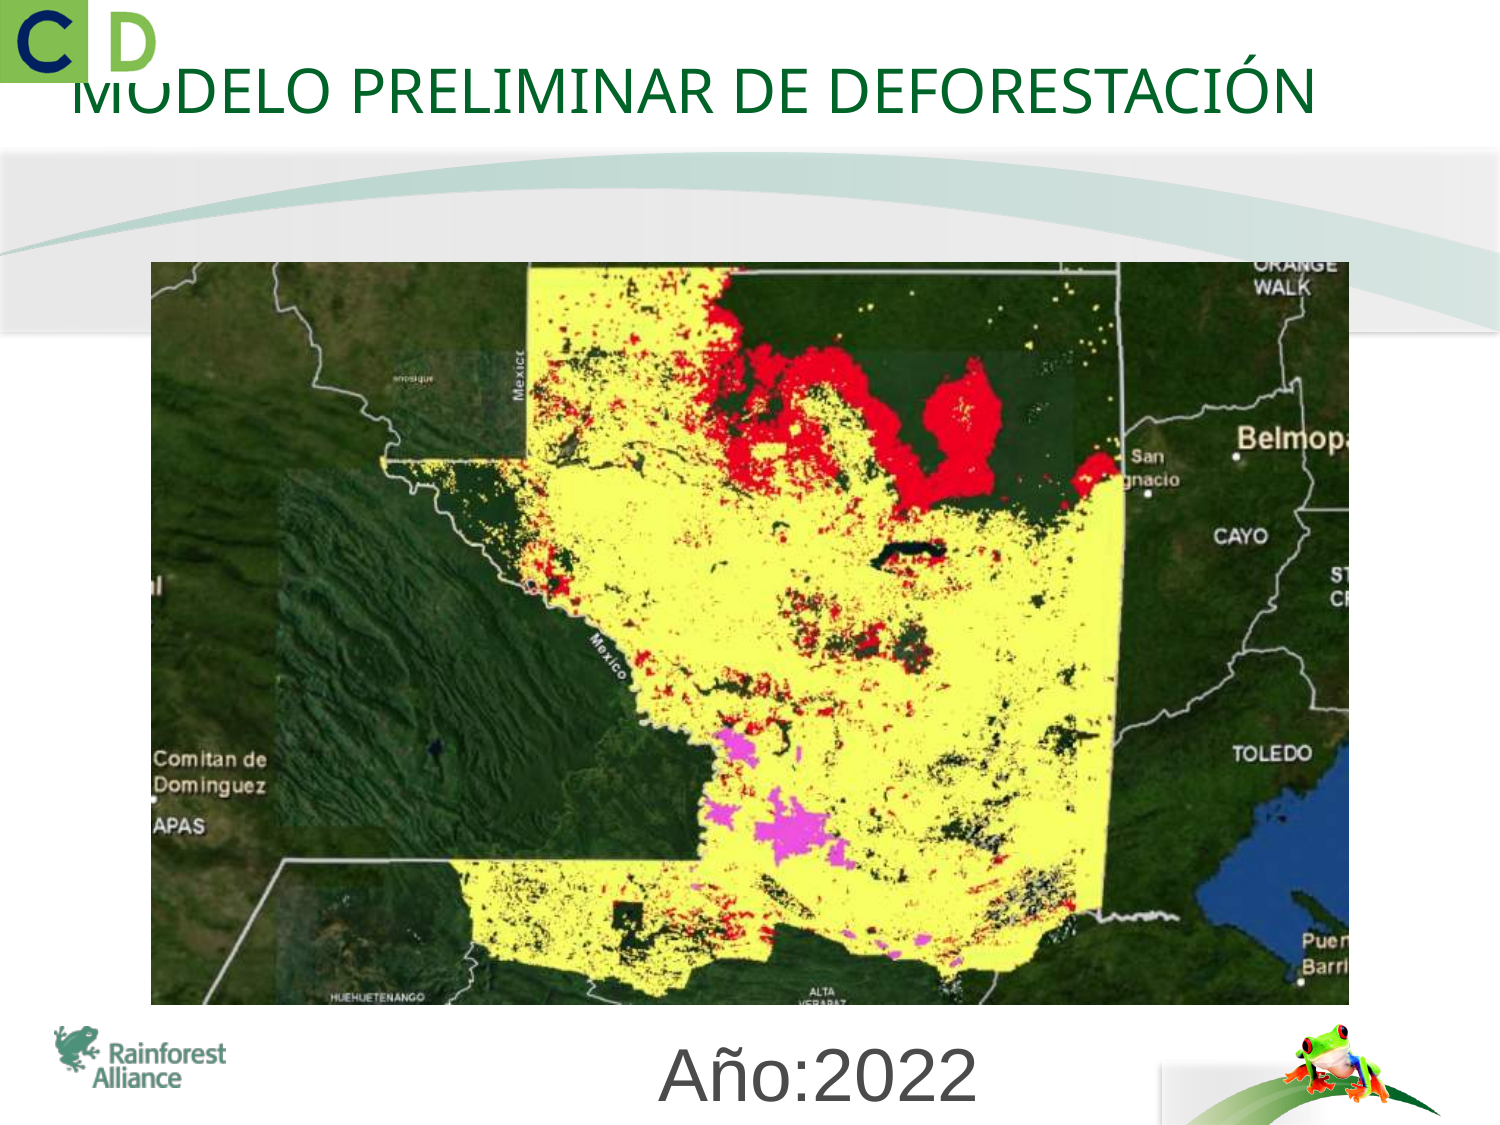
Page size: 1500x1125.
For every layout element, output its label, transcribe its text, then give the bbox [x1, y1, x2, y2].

text_box Año:2022 [643, 1018, 1046, 1124]
picture [54, 1026, 226, 1088]
picture [1274, 1018, 1441, 1125]
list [151, 262, 1349, 1006]
title Modelo preliminar de deforestación [54, 43, 1448, 134]
picture [0, 0, 177, 83]
